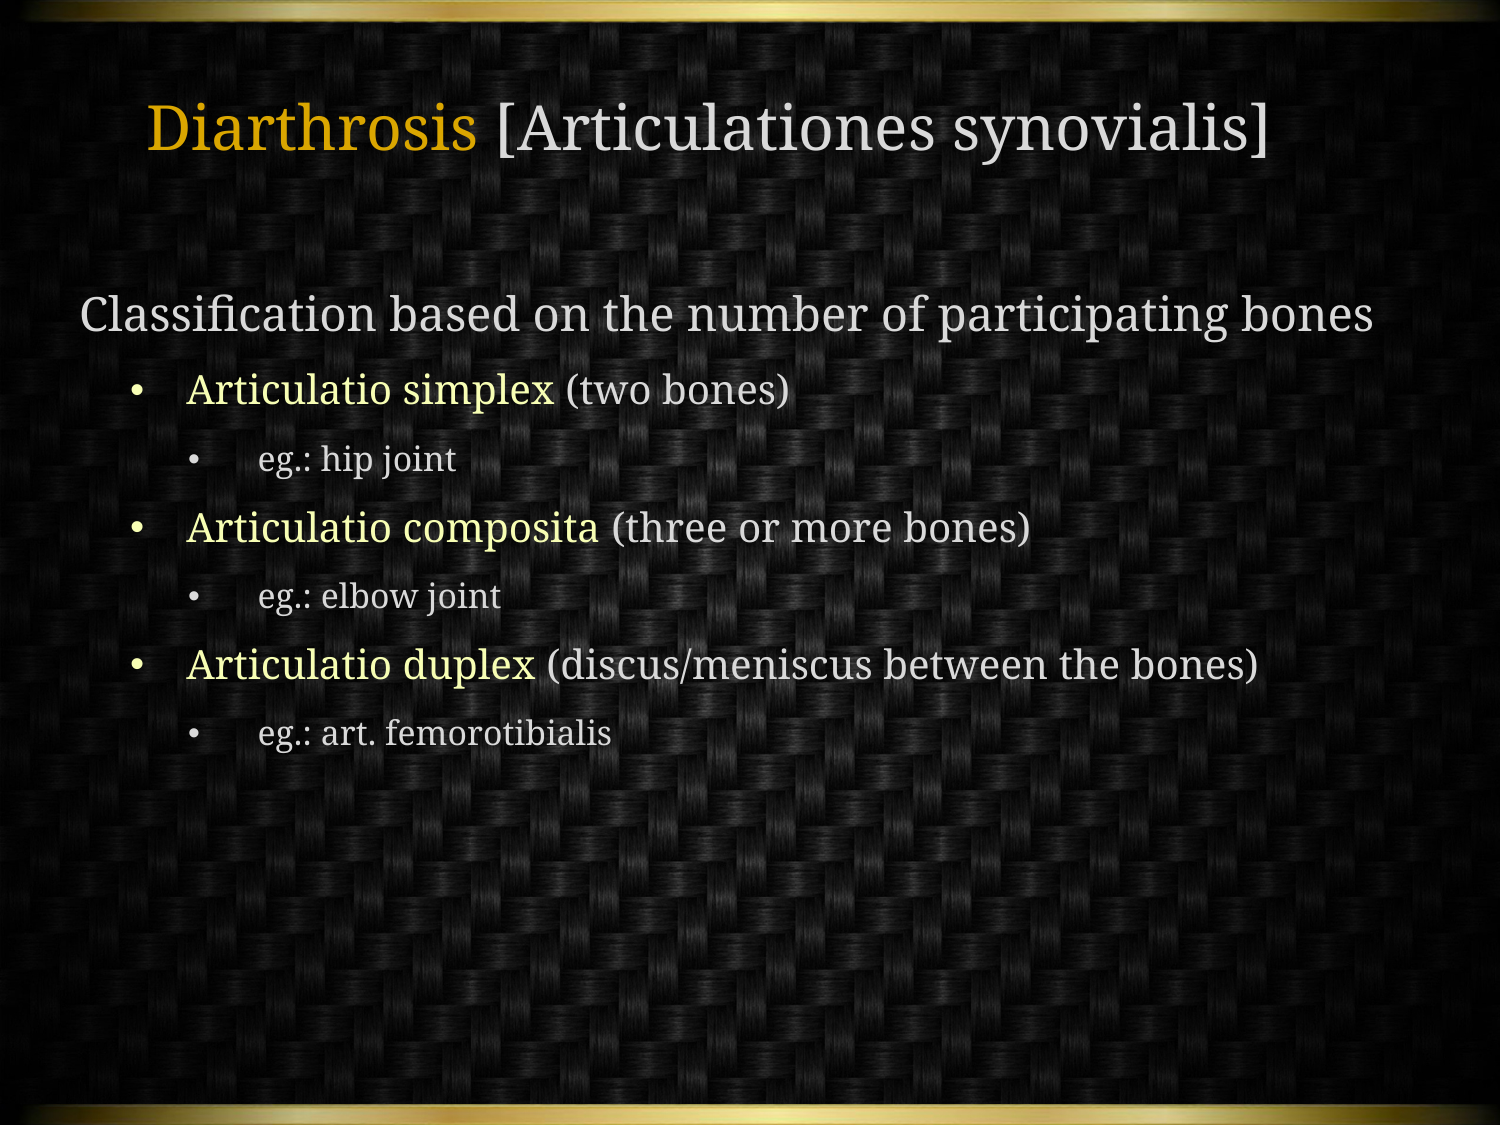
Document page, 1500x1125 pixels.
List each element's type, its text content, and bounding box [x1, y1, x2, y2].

picture [0, 0, 1500, 1125]
text_box Classification based on the number of participating bones Articulatio simplex (two bones) eg.: hip joint Articulatio composita (three or more bones) eg.: elbow joint Articulatio duplex (discus/meniscus between the bones) eg.: art. femorotibialis [64, 282, 1403, 815]
text_box Diarthrosis [Articulationes synovialis] [131, 80, 1335, 171]
